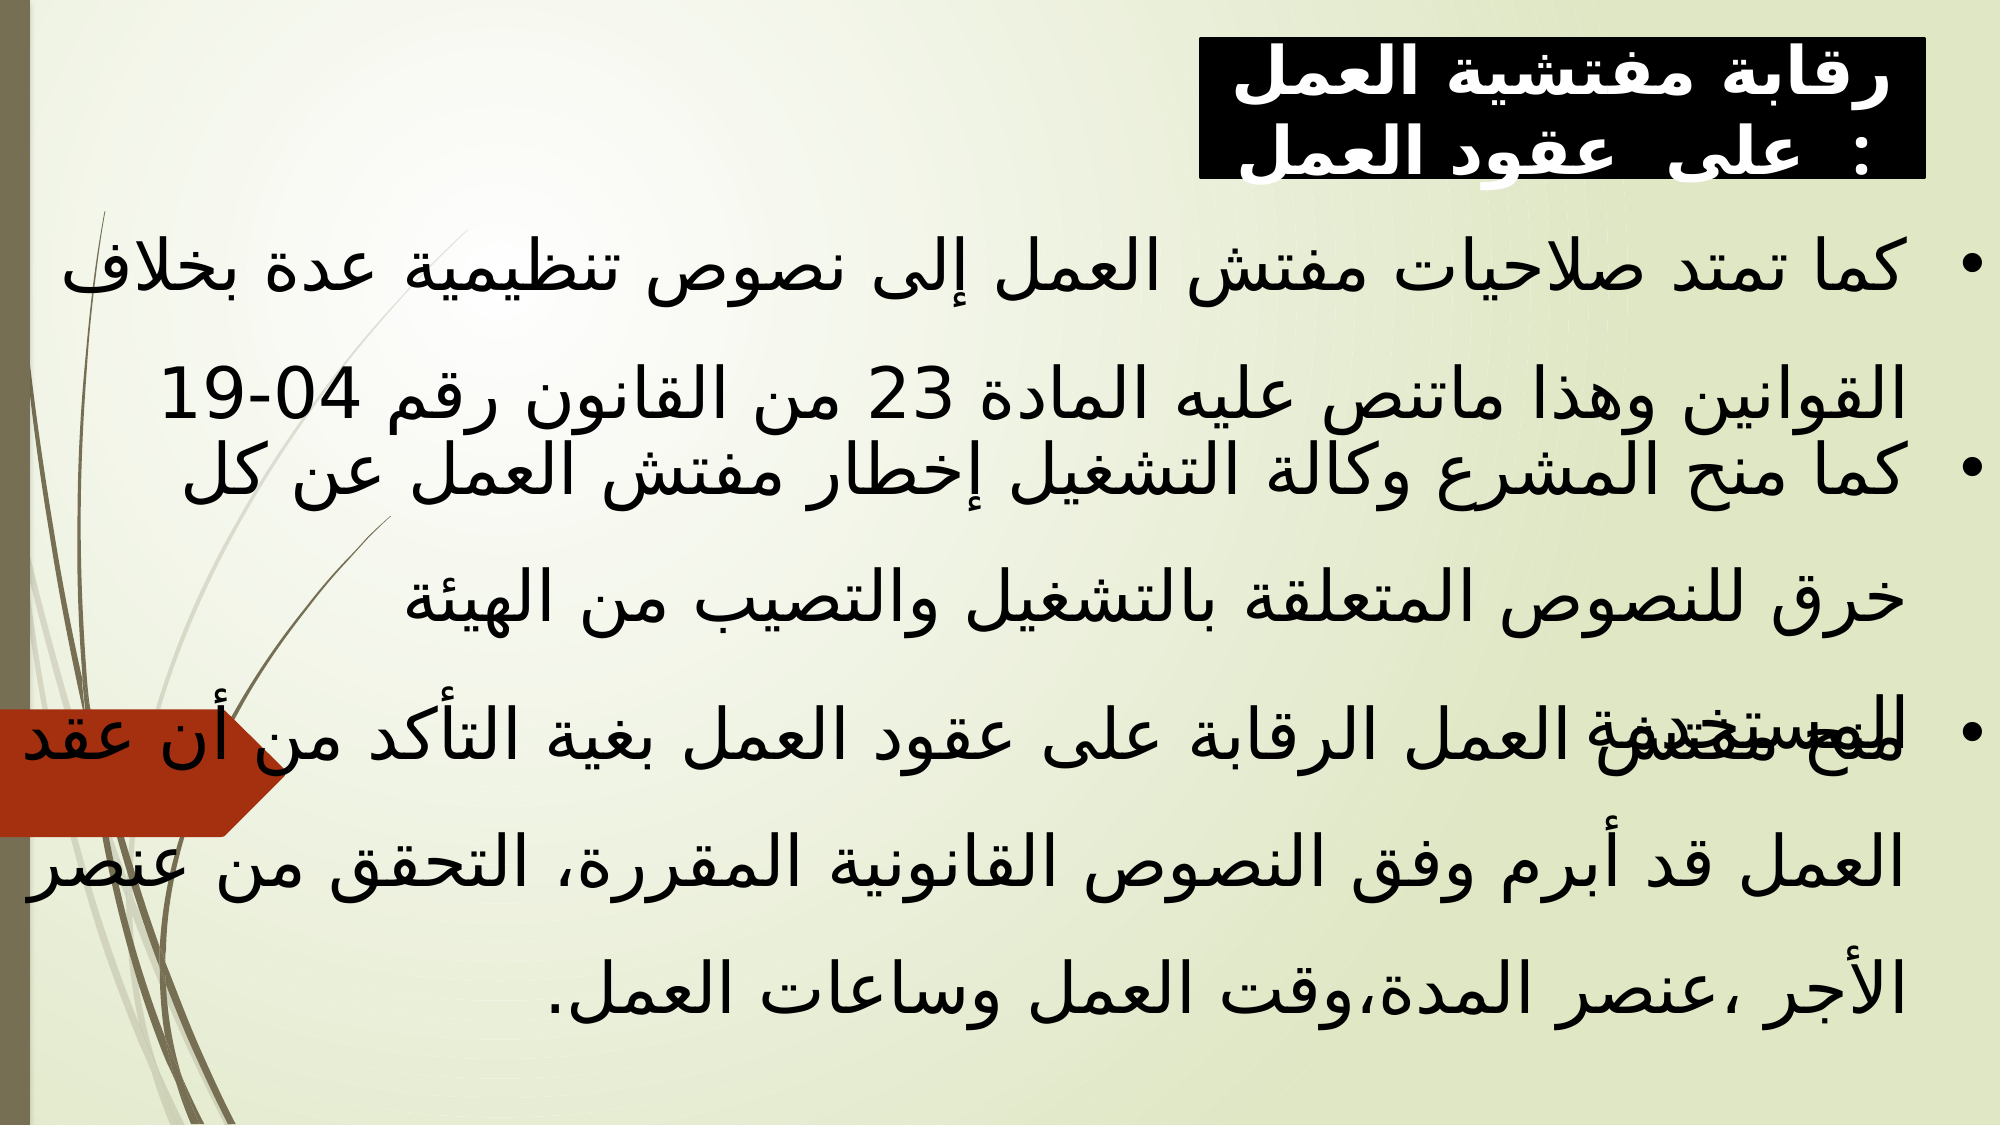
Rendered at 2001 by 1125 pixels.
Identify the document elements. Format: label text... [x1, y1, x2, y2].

text_box كما منح المشرع وكالة التشغيل إخطار مفتش العمل عن كل خرق للنصوص المتعلقة بالتشغيل والتصيب من الهيئة المستخدمة [44, 373, 2000, 638]
text_box رقابة مفتشية العمل على عقود العمل : [1199, 37, 1926, 170]
text_box منح مفتش العمل الرقابة على عقود العمل بغية التأكد من أن عقد العمل قد أبرم وفق النصوص القانونية المقررة، التحقق من عنصر الأجر ،عنصر المدة،وقت العمل وساعات العمل. [0, 638, 2000, 1036]
text_box كما تمتد صلاحيات مفتش العمل إلى نصوص تنظيمية عدة بخلاف القوانين وهذا ماتنص عليه المادة 23 من القانون رقم 04-19 [44, 170, 2000, 373]
